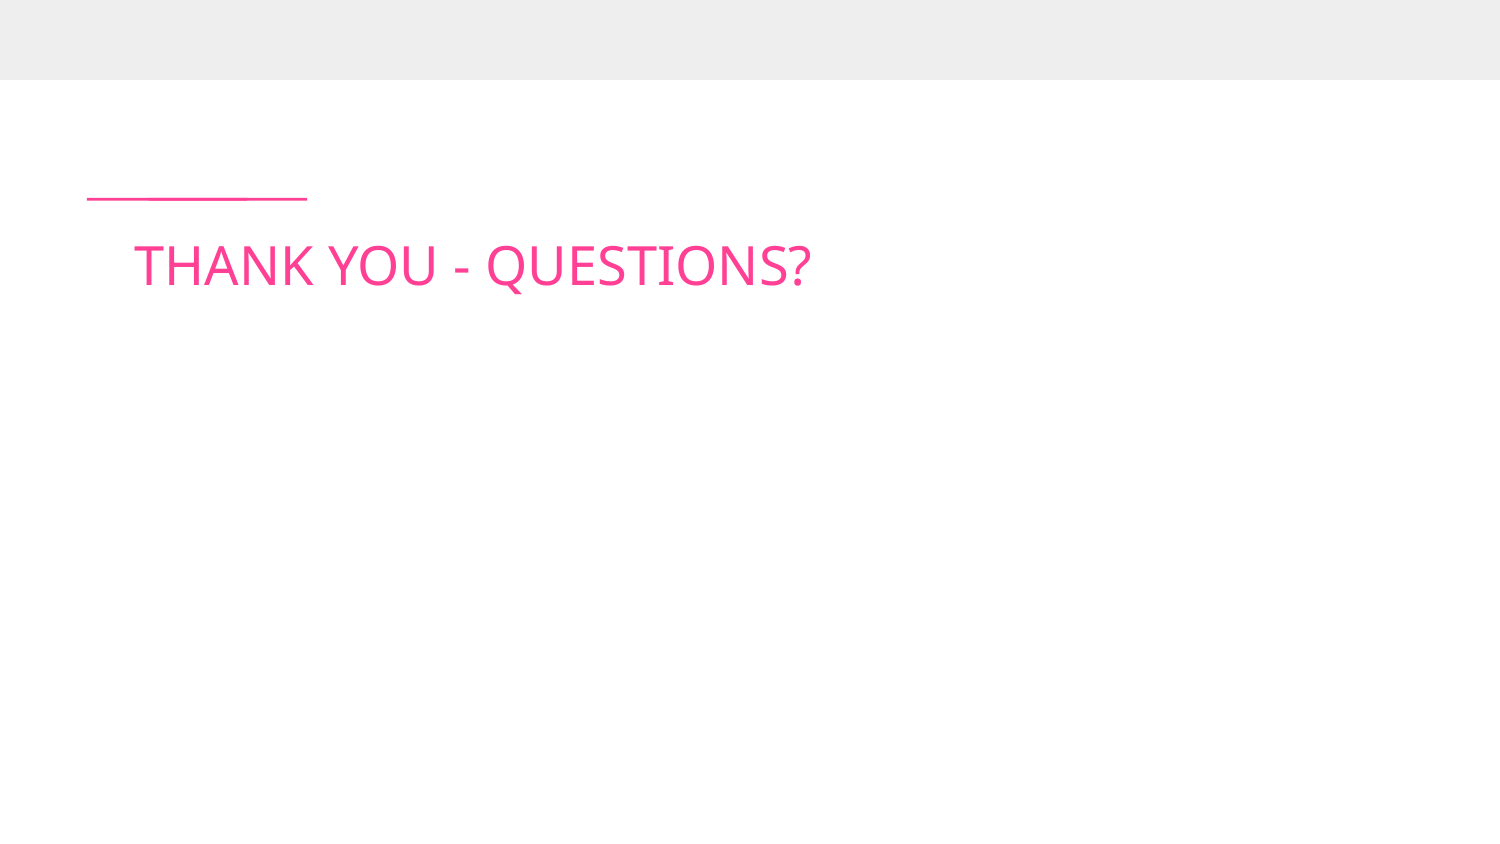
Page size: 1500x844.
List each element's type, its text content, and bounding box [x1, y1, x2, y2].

title THANK YOU - QUESTIONS? [119, 216, 1381, 305]
